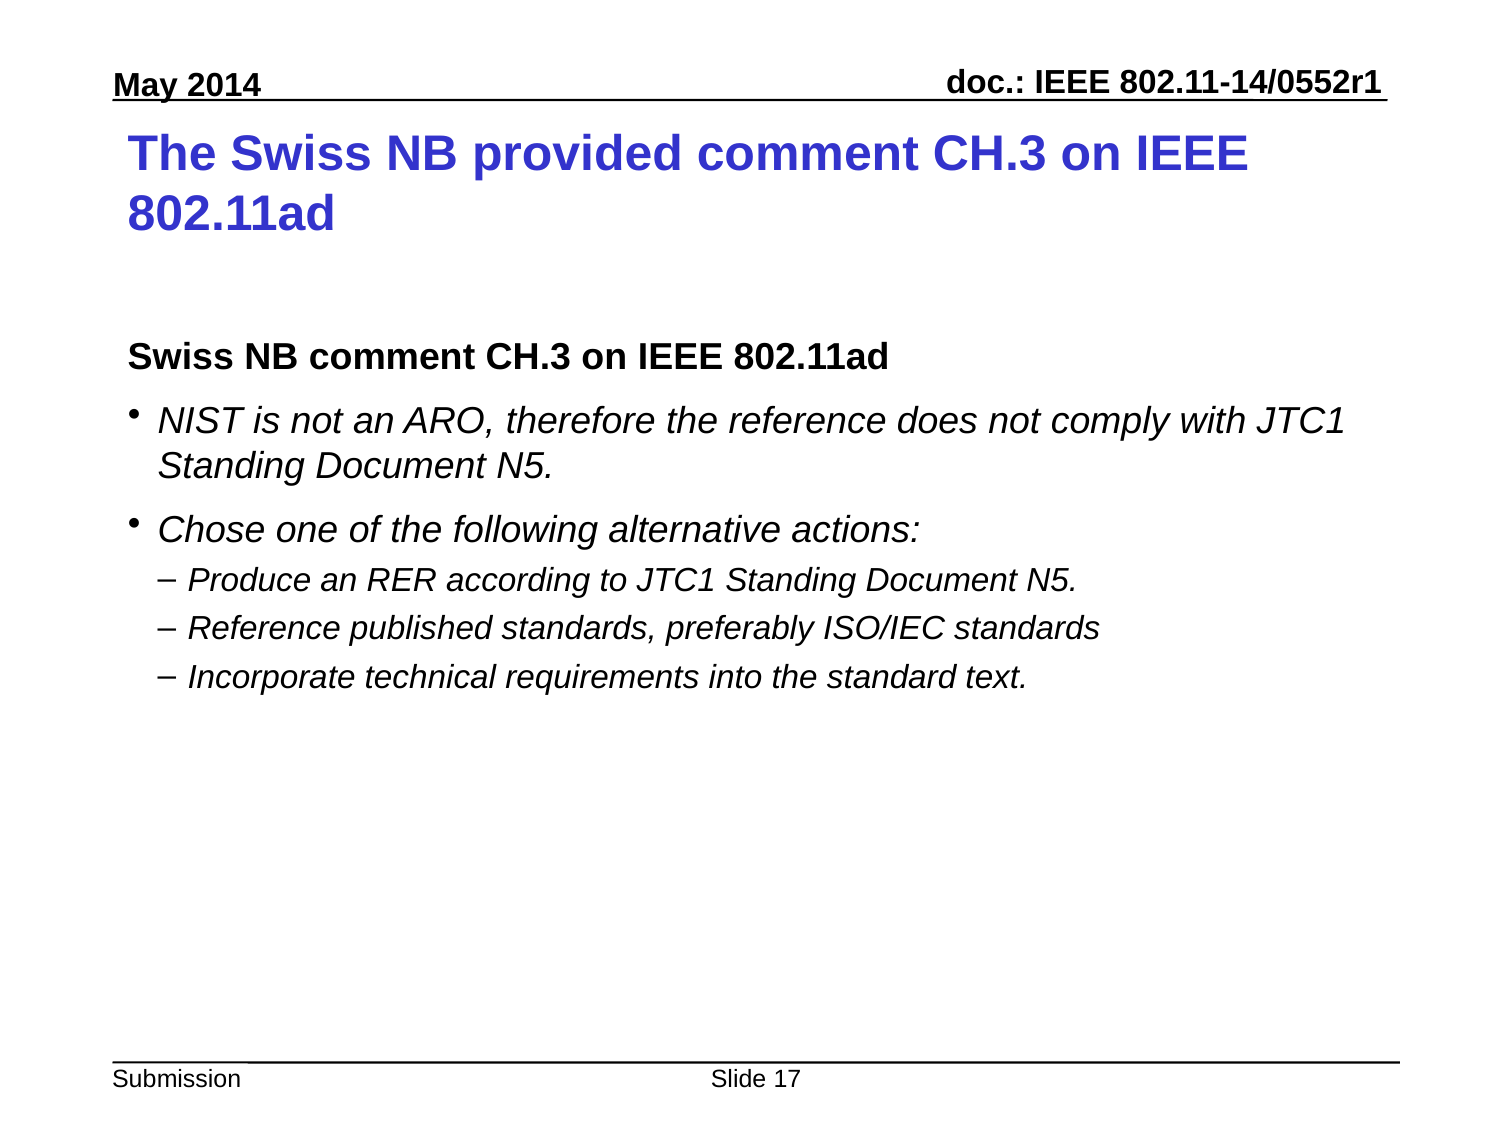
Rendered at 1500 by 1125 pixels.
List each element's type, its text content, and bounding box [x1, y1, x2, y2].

slide_number Slide 17 [709, 1061, 804, 1093]
title The Swiss NB provided comment CH.3 on IEEE 802.11ad [112, 112, 1388, 288]
list Swiss NB comment CH.3 on IEEE 802.11ad NIST is not an ARO, therefore the reference does not comply with JTC1 Standing Document N5. Chose one of the following alternative actions: Produce an RER according to JTC1 Standing Document N5. Reference published standards, preferably ISO/IEC standards Incorporate technical requirements into the standard text. [112, 324, 1388, 1000]
